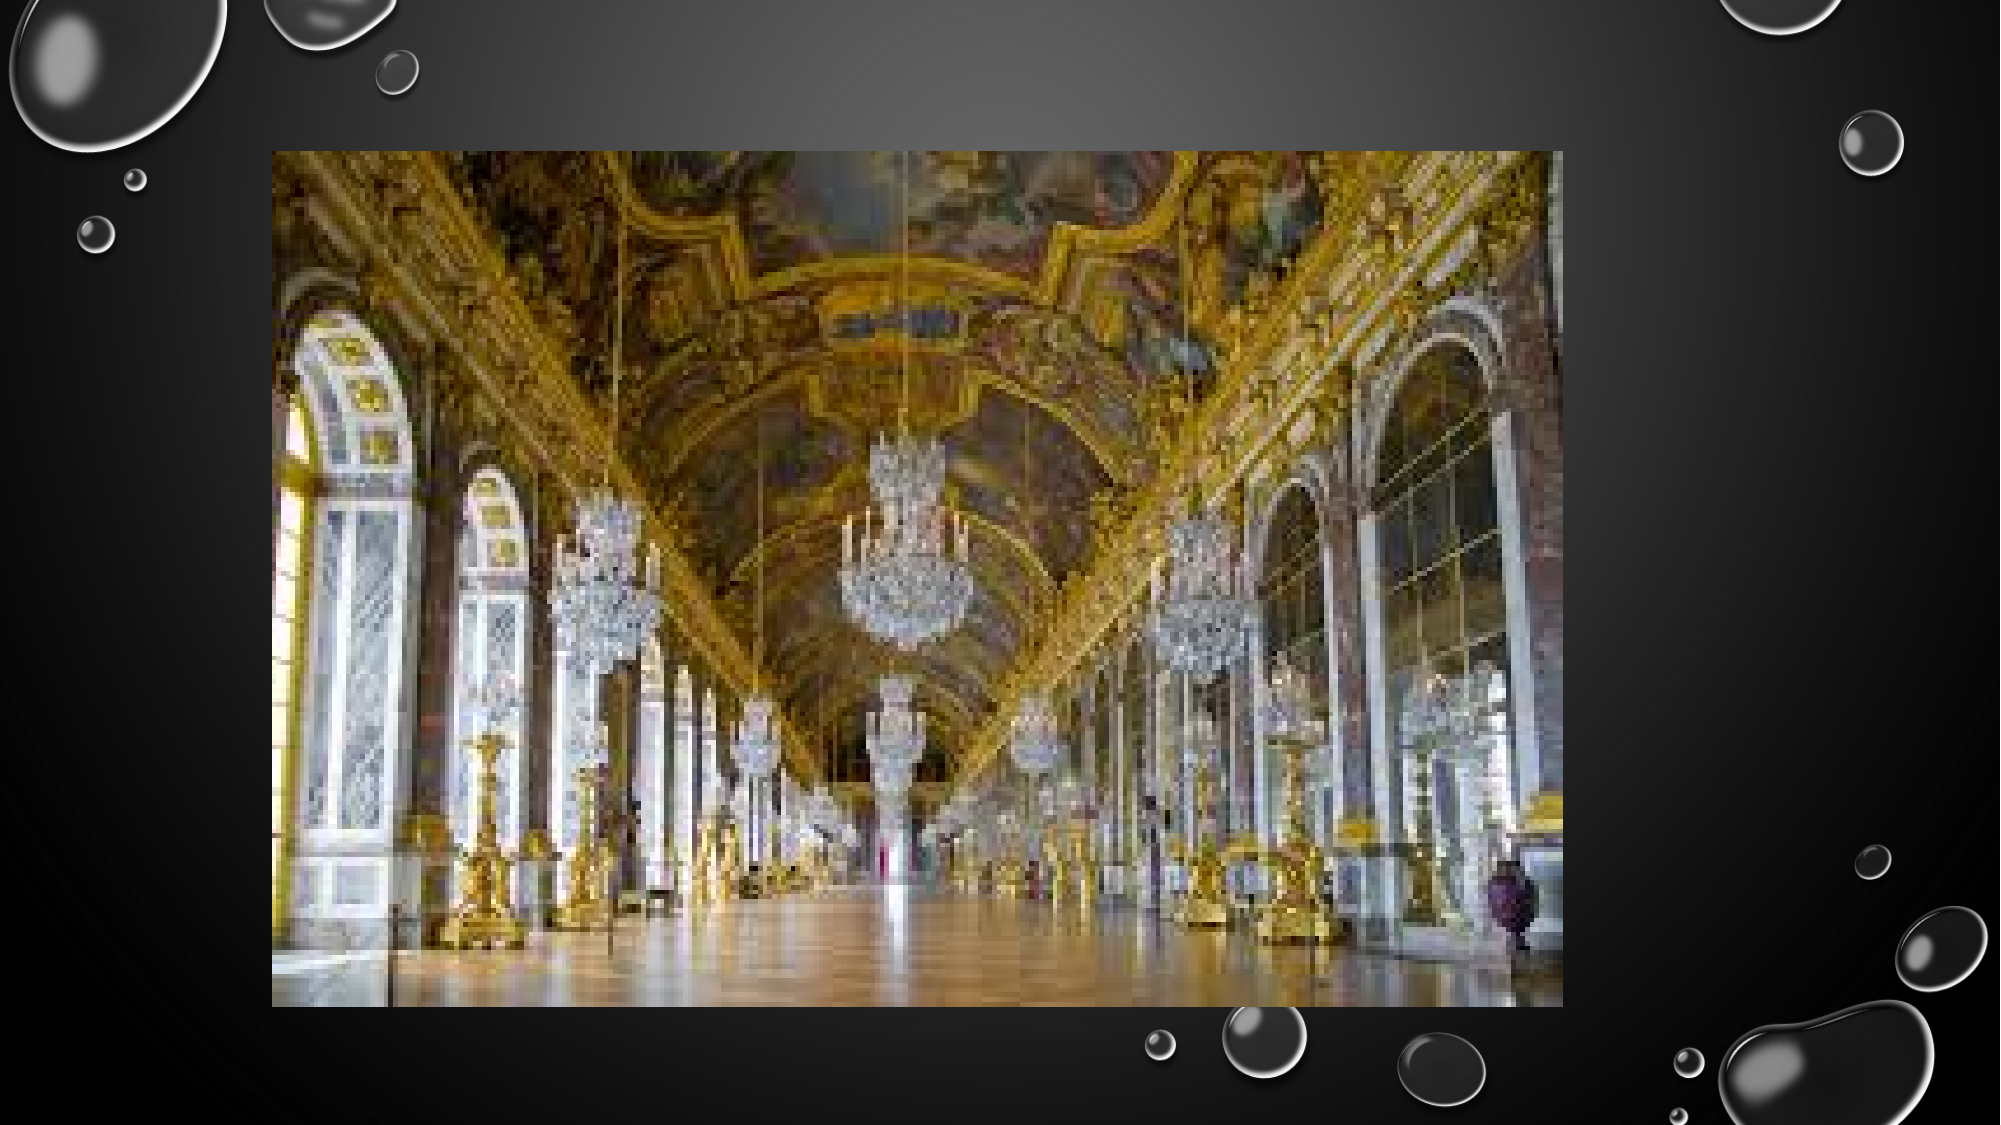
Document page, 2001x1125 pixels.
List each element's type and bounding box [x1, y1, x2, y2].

list [272, 151, 1563, 1007]
picture [0, 0, 2000, 1125]
